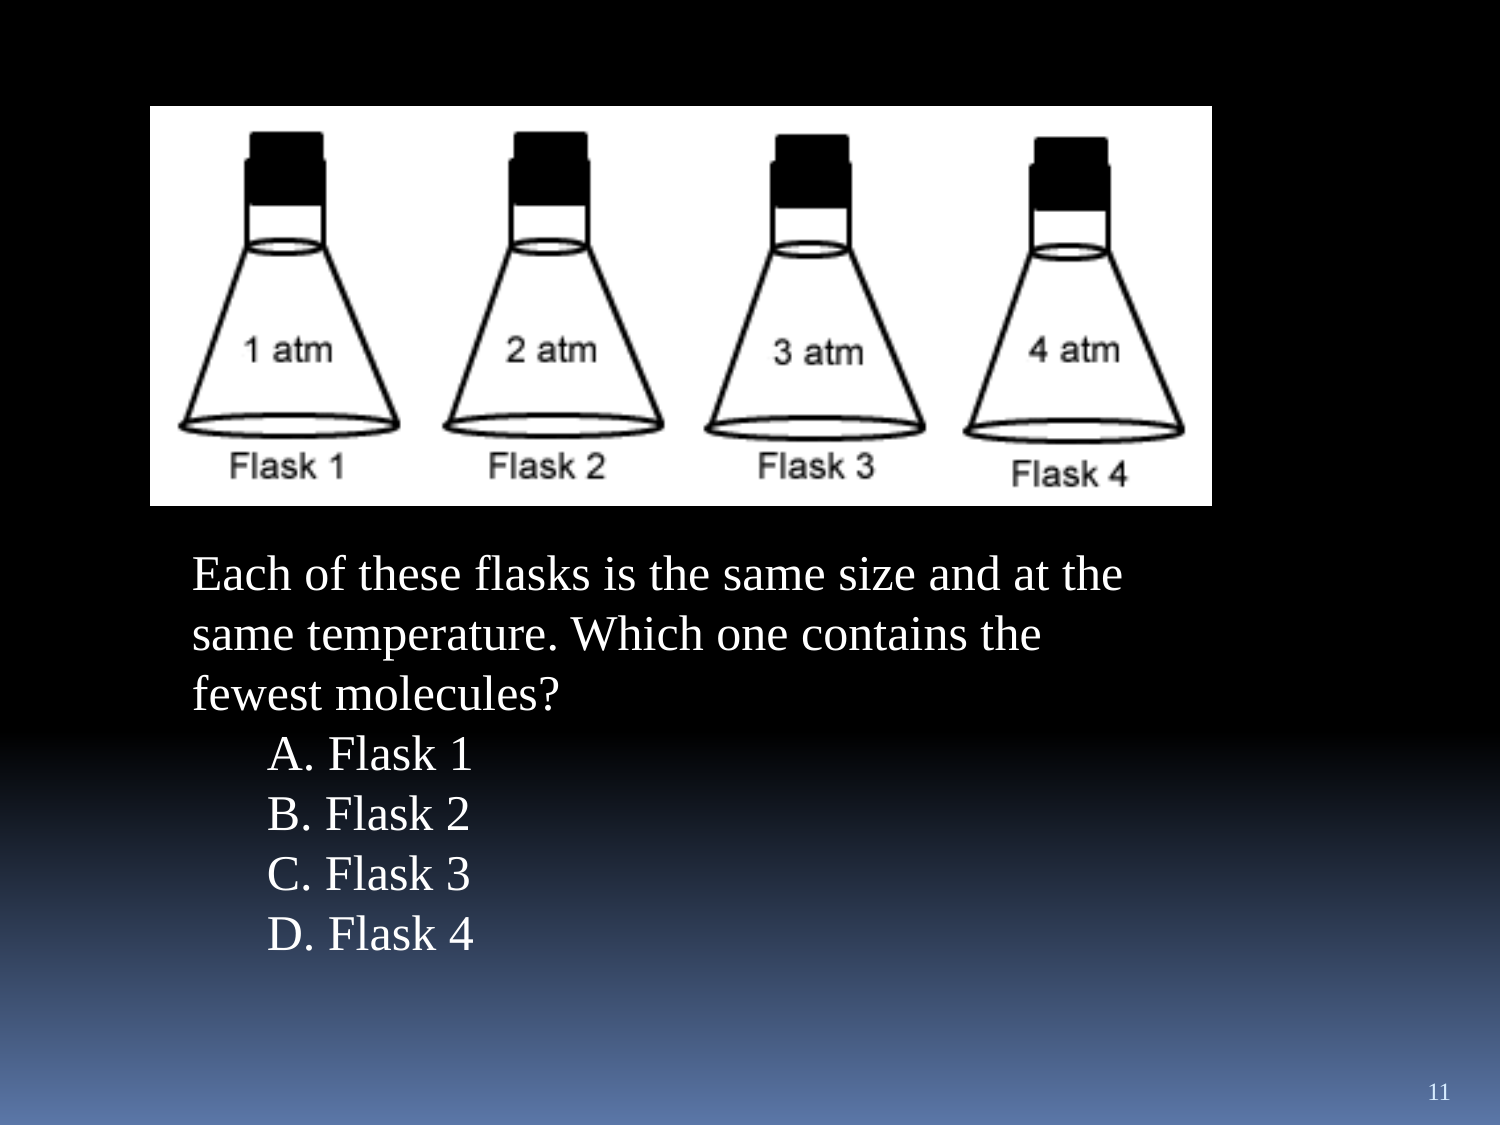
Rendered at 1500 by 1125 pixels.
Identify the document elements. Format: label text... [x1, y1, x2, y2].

picture [149, 106, 1212, 507]
slide_number 11 [1412, 1052, 1488, 1113]
text_box Each of these flasks is the same size and at the same temperature. Which one contains the fewest molecules? A. Flask 1 B. Flask 2 C. Flask 3 D. Flask 4 [177, 518, 1152, 1088]
